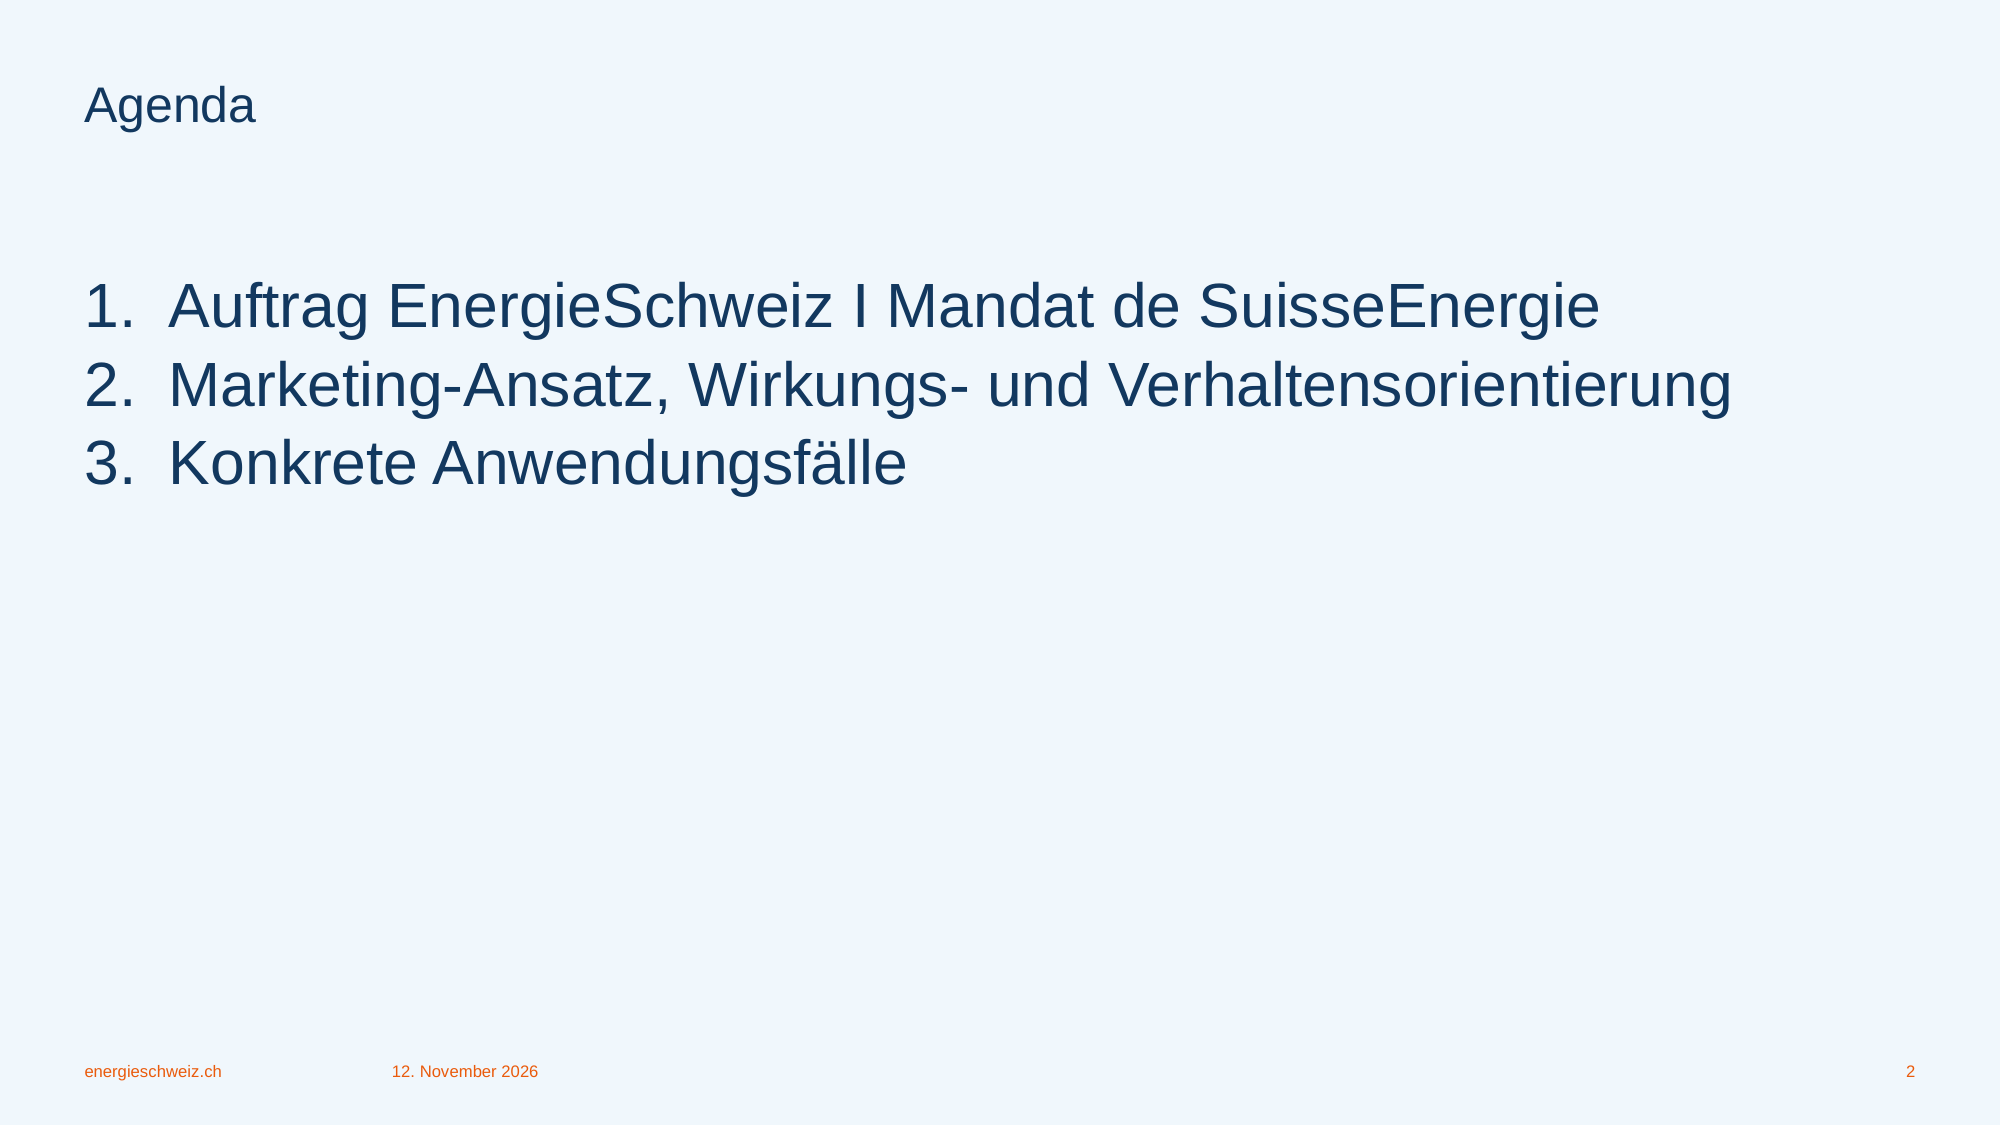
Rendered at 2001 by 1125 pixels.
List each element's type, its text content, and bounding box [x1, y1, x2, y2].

slide_number 2 [1740, 1058, 1916, 1082]
footer energieschweiz.ch [84, 1058, 380, 1082]
list Auftrag EnergieSchweiz I Mandat de SuisseEnergie Marketing-Ansatz, Wirkungs- und Verhaltensorientierung Konkrete Anwendungsfälle [84, 261, 1916, 1014]
title Agenda [84, 72, 1916, 203]
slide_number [391, 1058, 641, 1082]
